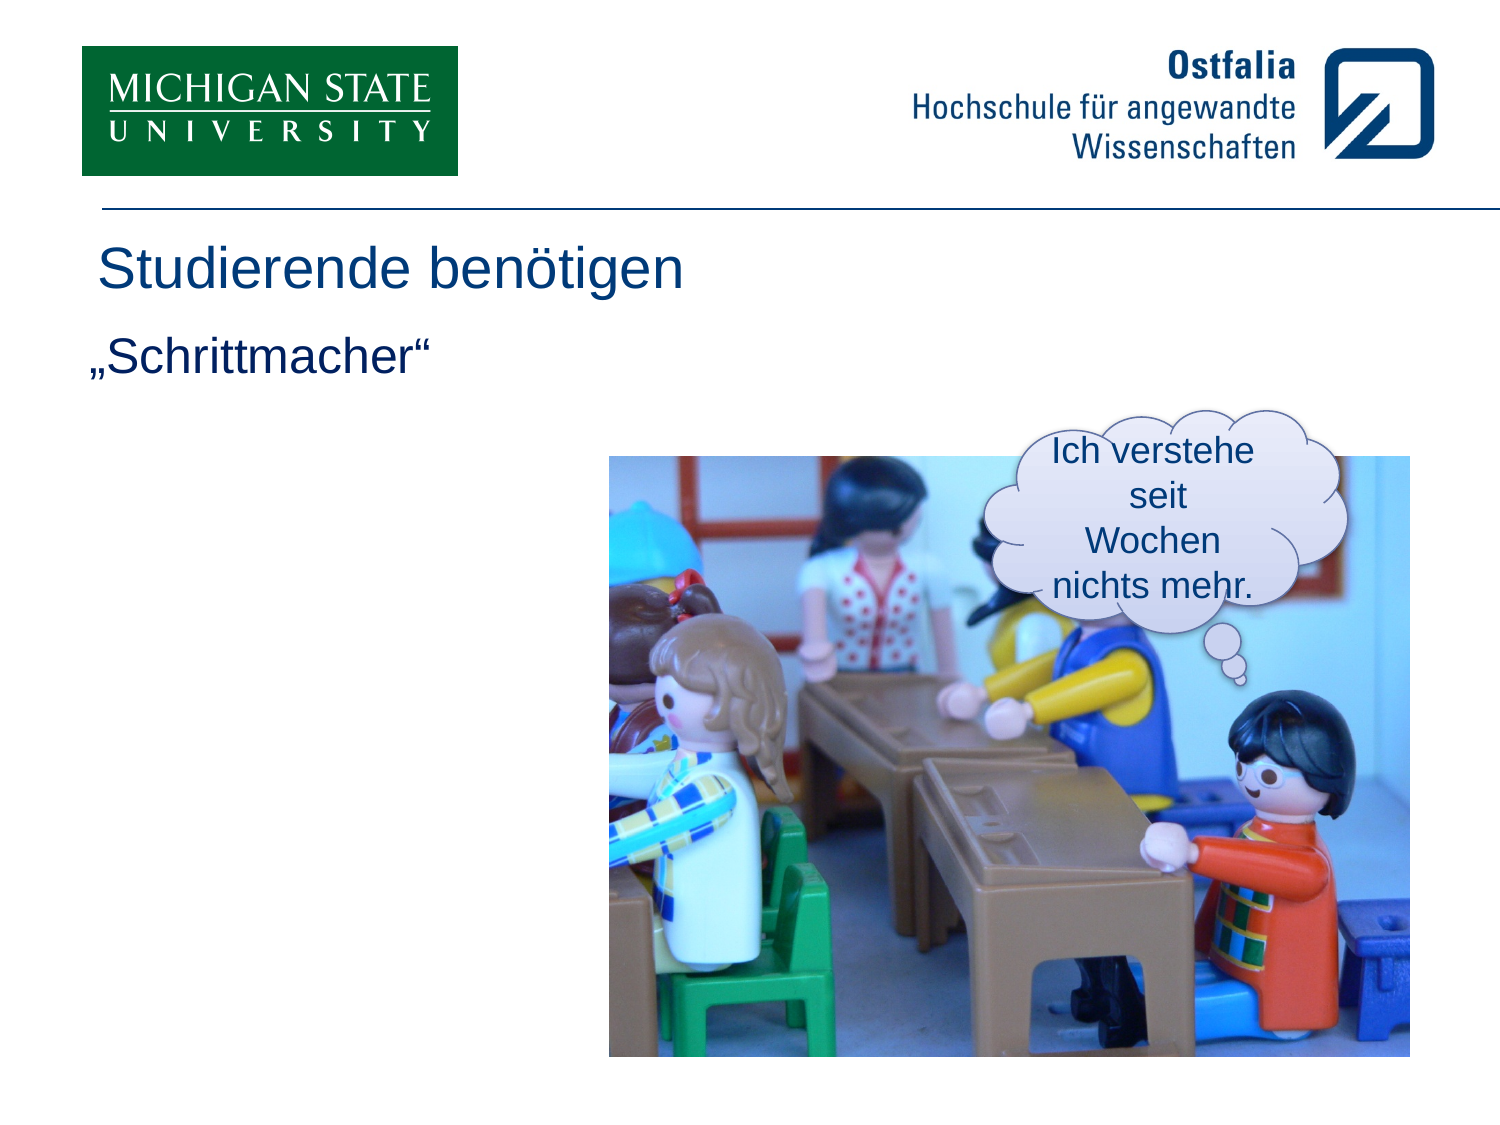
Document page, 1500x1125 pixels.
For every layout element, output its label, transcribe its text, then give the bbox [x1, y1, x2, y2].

picture [82, 46, 458, 176]
title Studierende benötigen [82, 222, 1294, 387]
picture [609, 456, 1410, 1058]
text_box Ich verstehe seit Wochen nichts mehr. [1022, 410, 1334, 455]
text_box „Schrittmacher“ [74, 316, 633, 1005]
picture [908, 46, 1439, 162]
